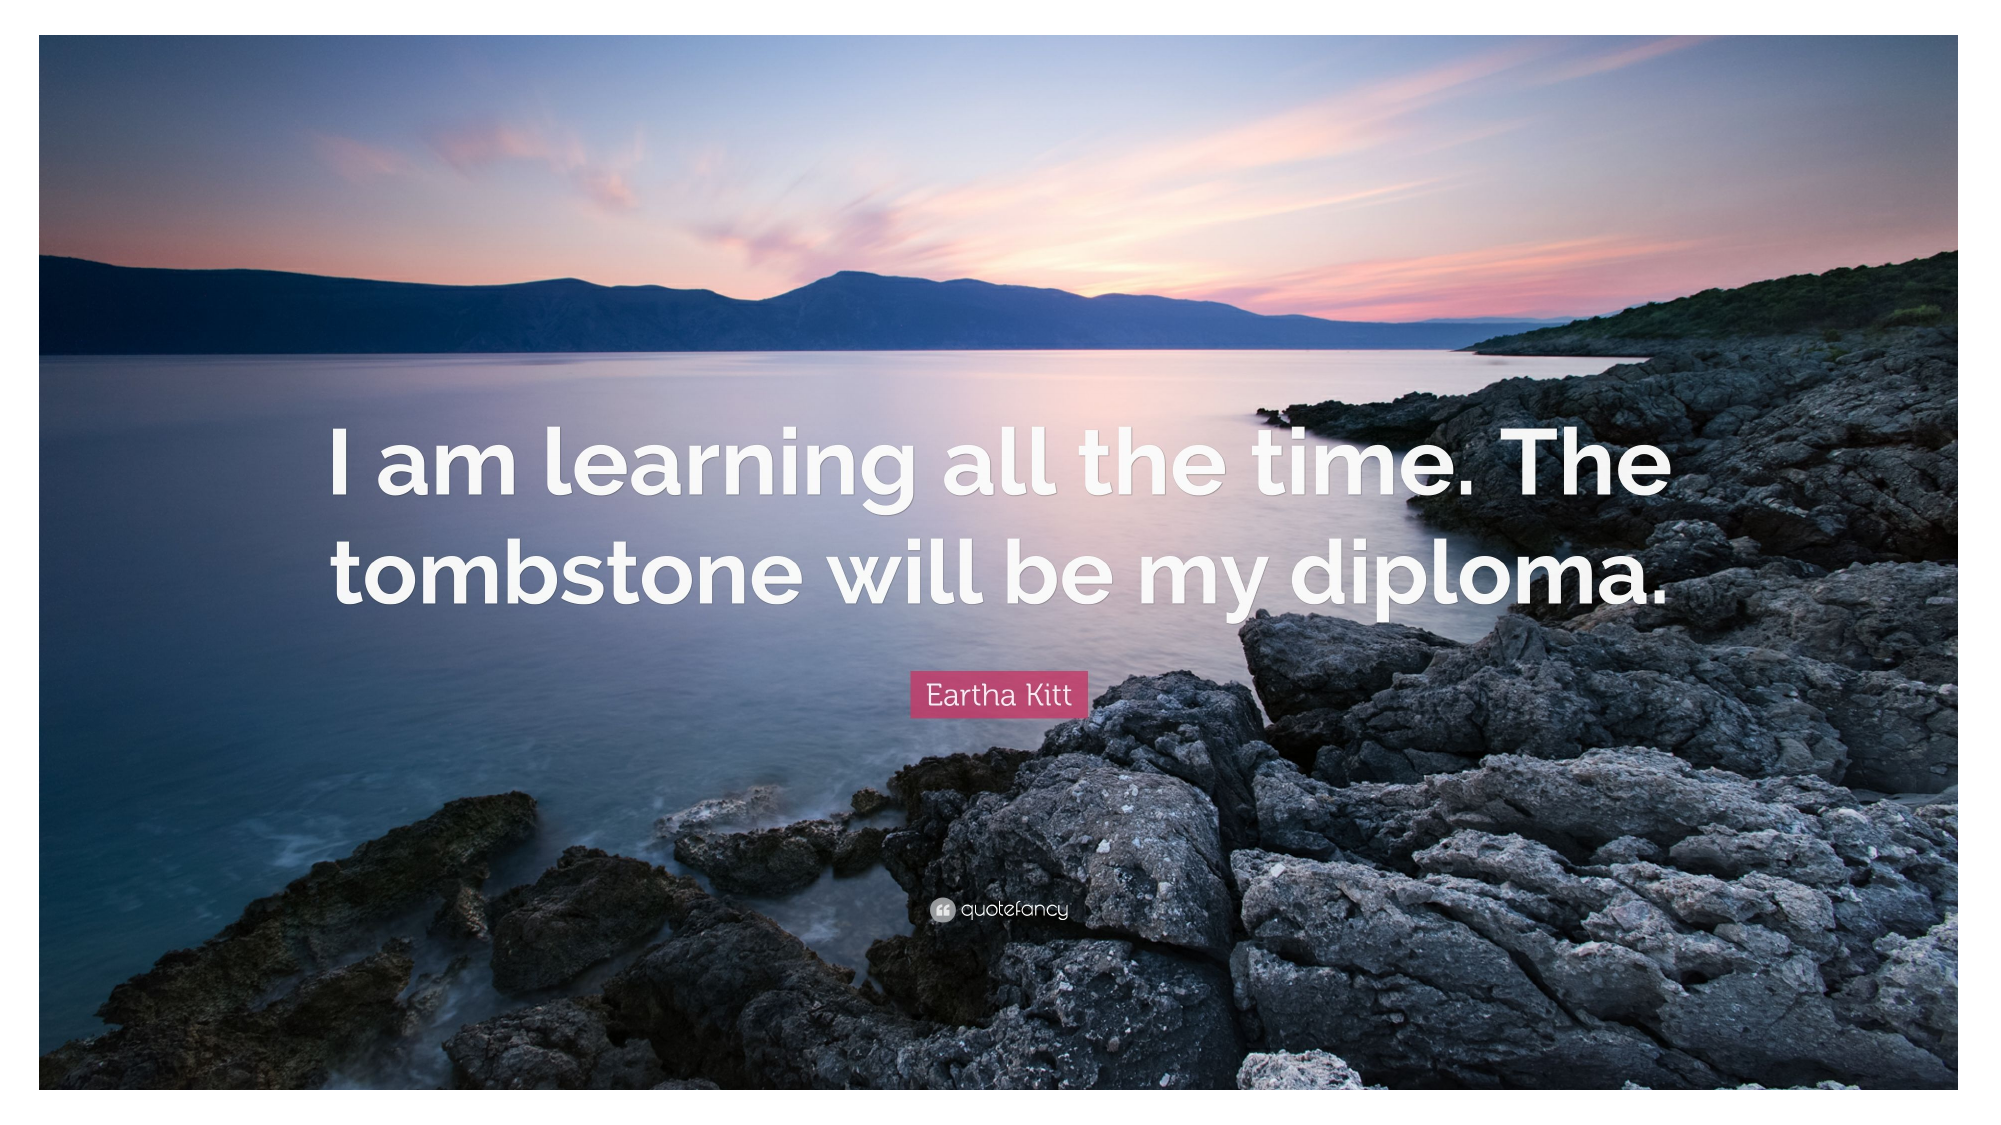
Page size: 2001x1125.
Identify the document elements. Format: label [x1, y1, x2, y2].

list [39, 35, 1958, 1090]
